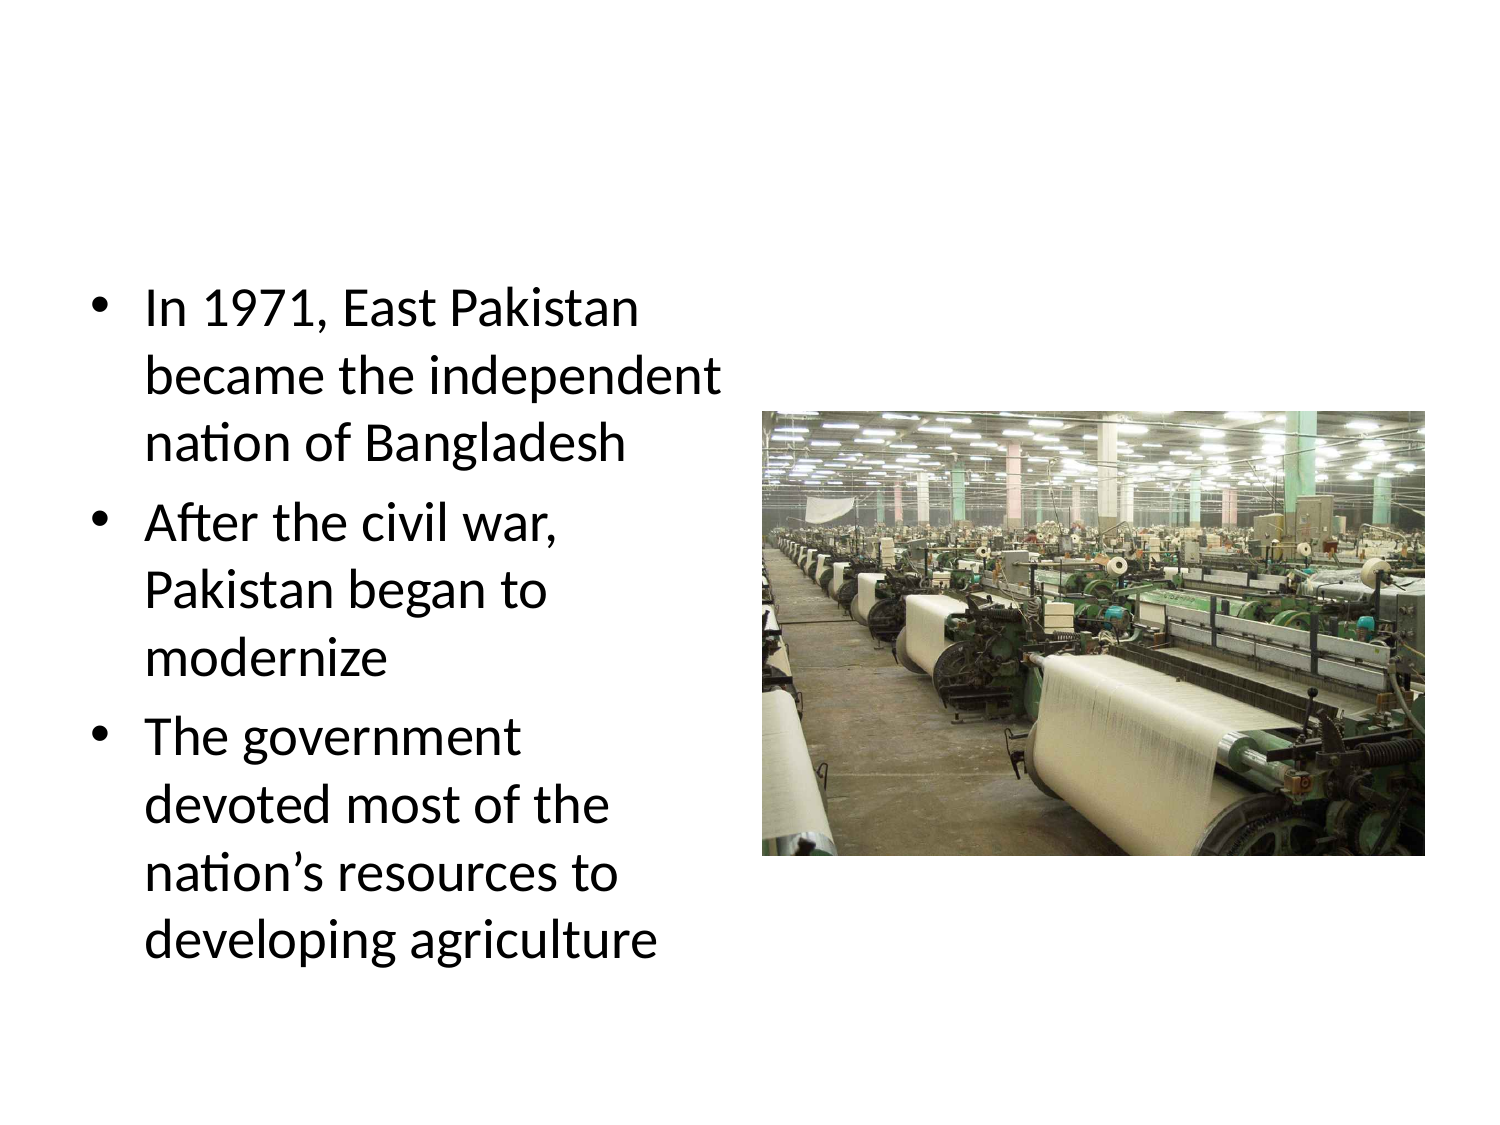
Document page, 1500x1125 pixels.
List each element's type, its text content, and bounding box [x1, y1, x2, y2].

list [762, 262, 1426, 1006]
list In 1971, East Pakistan became the independent nation of Bangladesh After the civil war, Pakistan began to modernize The government devoted most of the nation’s resources to developing agriculture [75, 262, 738, 1005]
